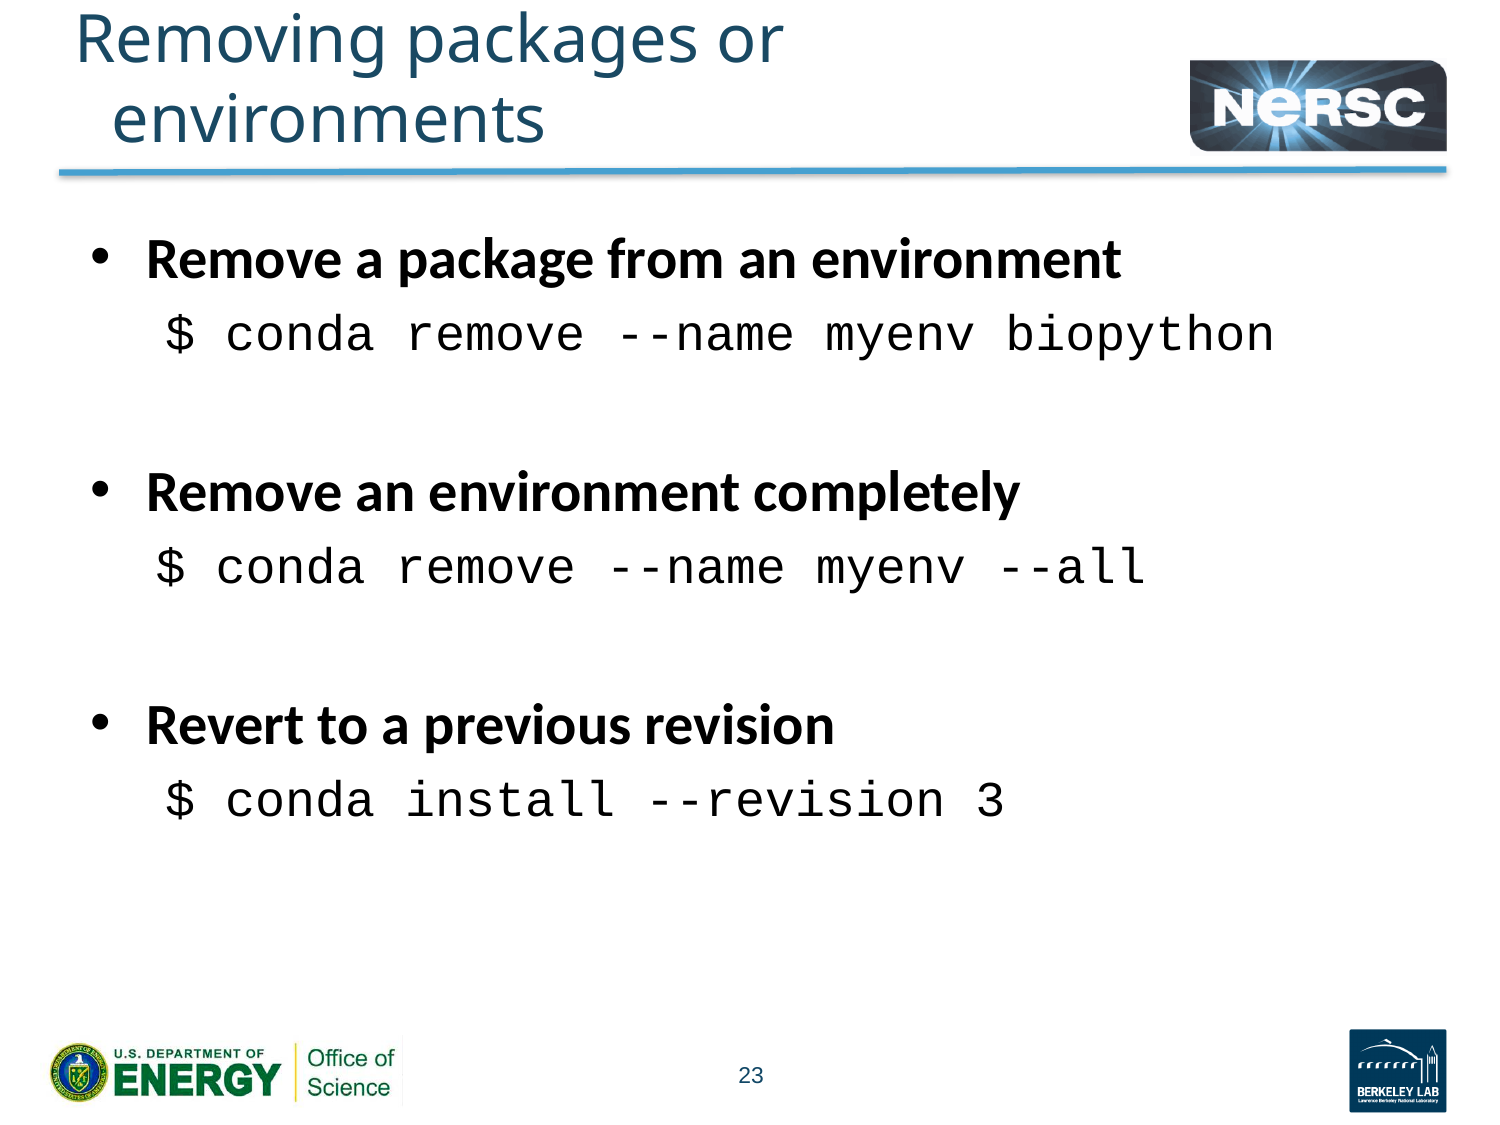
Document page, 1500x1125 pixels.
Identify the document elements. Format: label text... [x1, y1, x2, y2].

title Removing packages or environments [59, 29, 1178, 156]
list Remove a package from an environment $ conda remove --name myenv biopython Remove an environment completely $ conda remove --name myenv --all Revert to a previous revision $ conda install --revision 3 [75, 212, 1425, 1005]
slide_number 23 [675, 1044, 828, 1105]
picture [1190, 58, 1447, 156]
picture [40, 1029, 403, 1113]
picture [1349, 1029, 1447, 1113]
